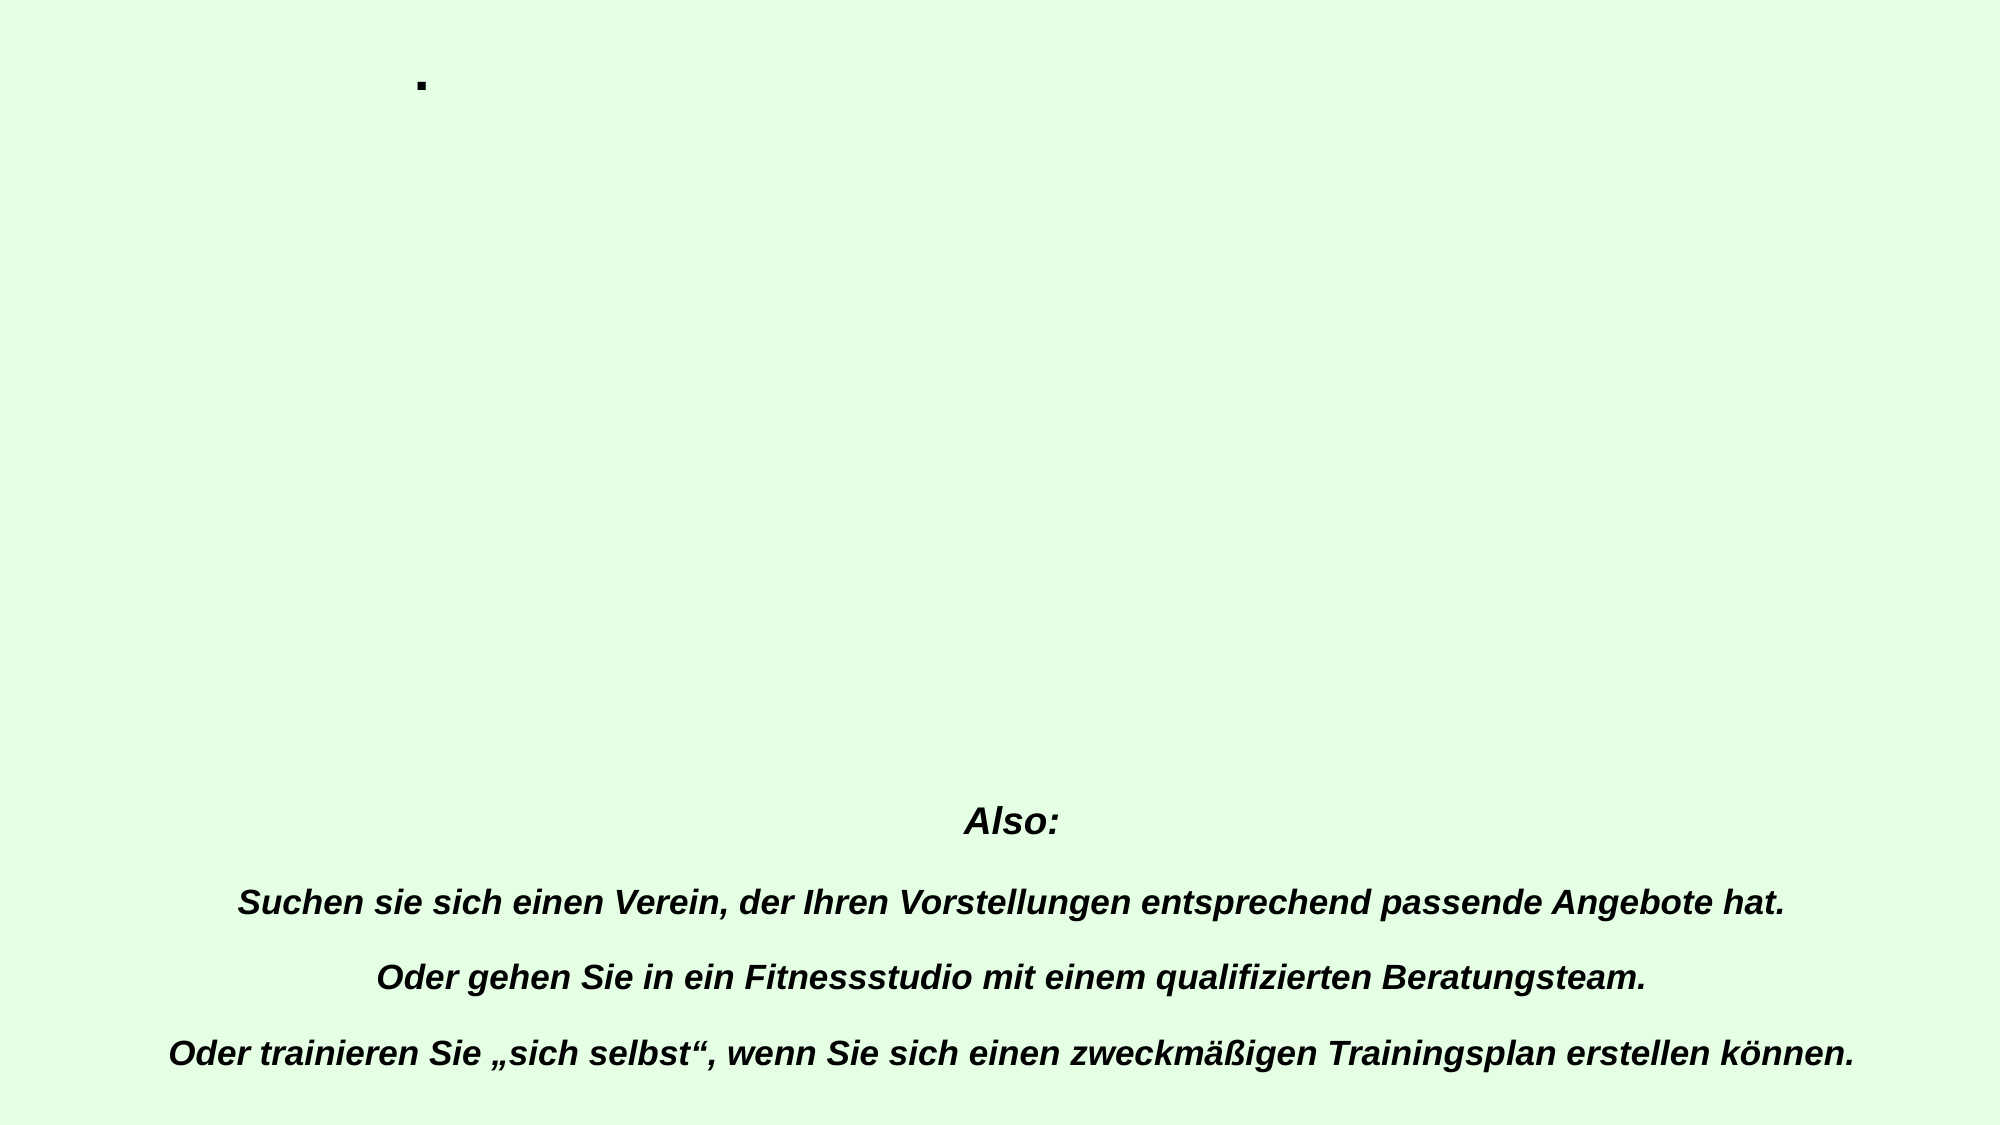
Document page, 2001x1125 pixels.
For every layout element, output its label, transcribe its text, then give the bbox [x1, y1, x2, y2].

title Also: Suchen sie sich einen Verein, der Ihren Vorstellungen entsprechend passende Angebote hat. Oder gehen Sie in ein Fitnessstudio mit einem qualifizierten Beratungsteam. Oder trainieren Sie „sich selbst“, wenn Sie sich einen zweckmäßigen Trainingsplan erstellen können. [28, 57, 1961, 1081]
